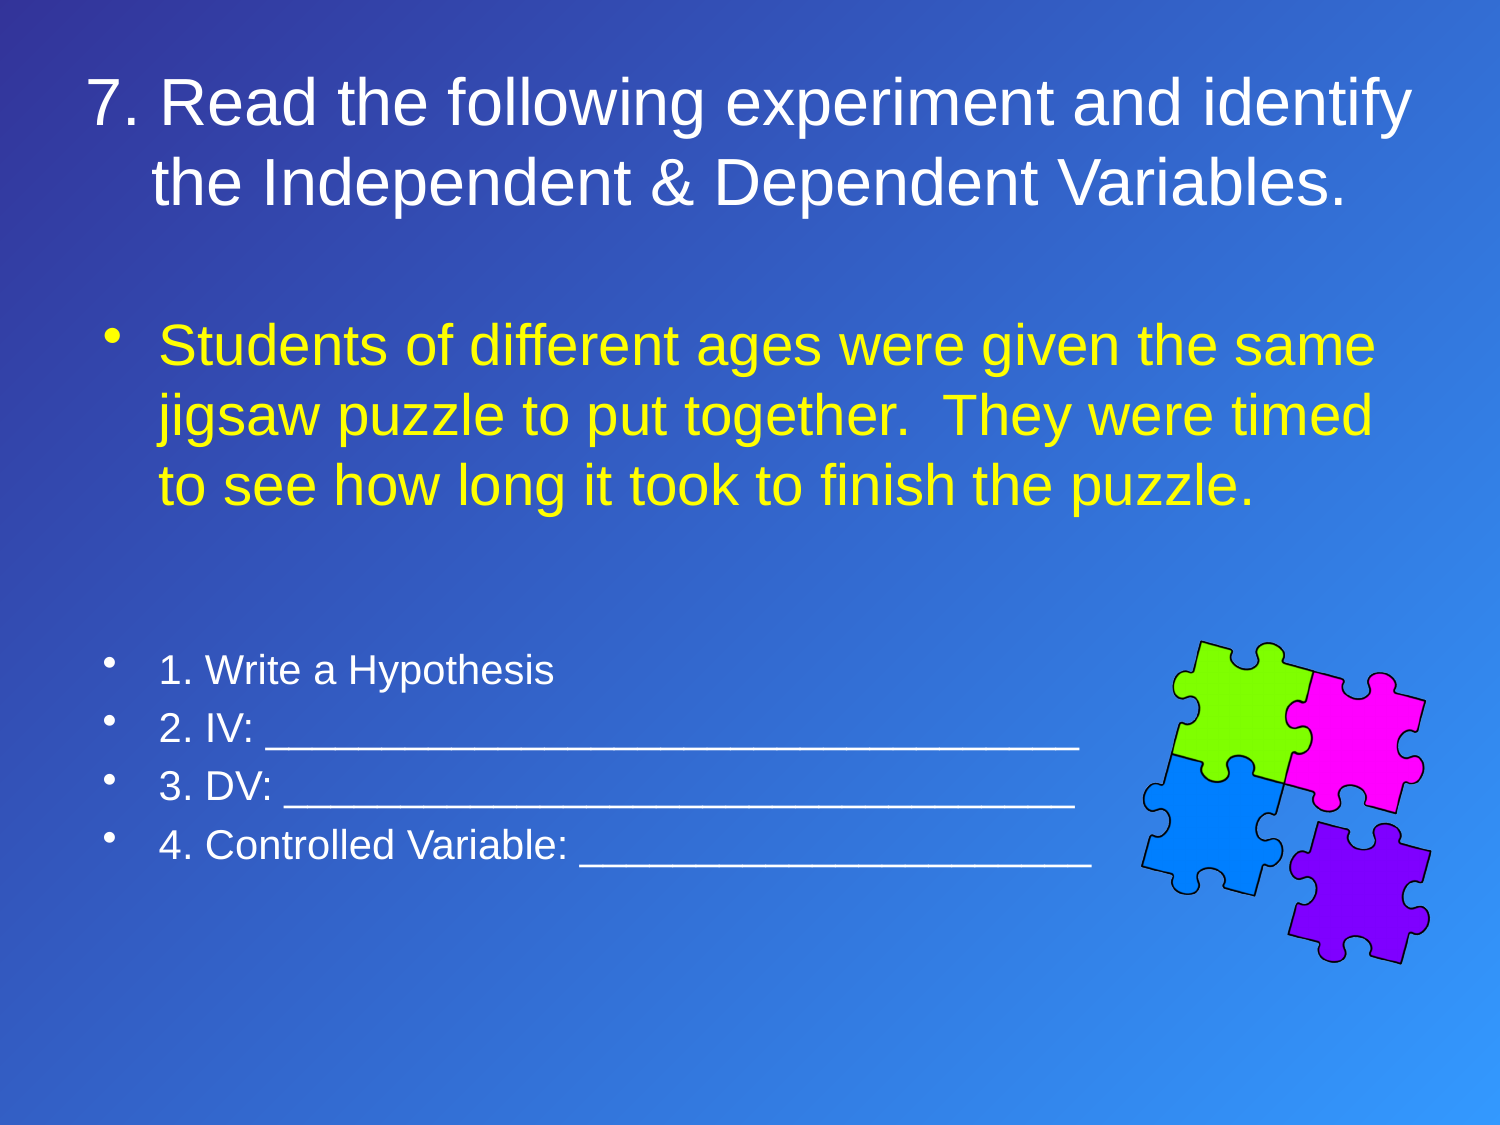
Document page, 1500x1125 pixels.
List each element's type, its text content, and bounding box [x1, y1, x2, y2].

title 7. Read the following experiment and identify the Independent & Dependent Variables. [37, 45, 1463, 233]
list Students of different ages were given the same jigsaw puzzle to put together. They were timed to see how long it took to finish the puzzle. 1. Write a Hypothesis 2. IV: ___________________________________ 3. DV: __________________________________ 4. Controlled Variable: ______________________ [87, 299, 1413, 1075]
picture [1063, 563, 1500, 1038]
